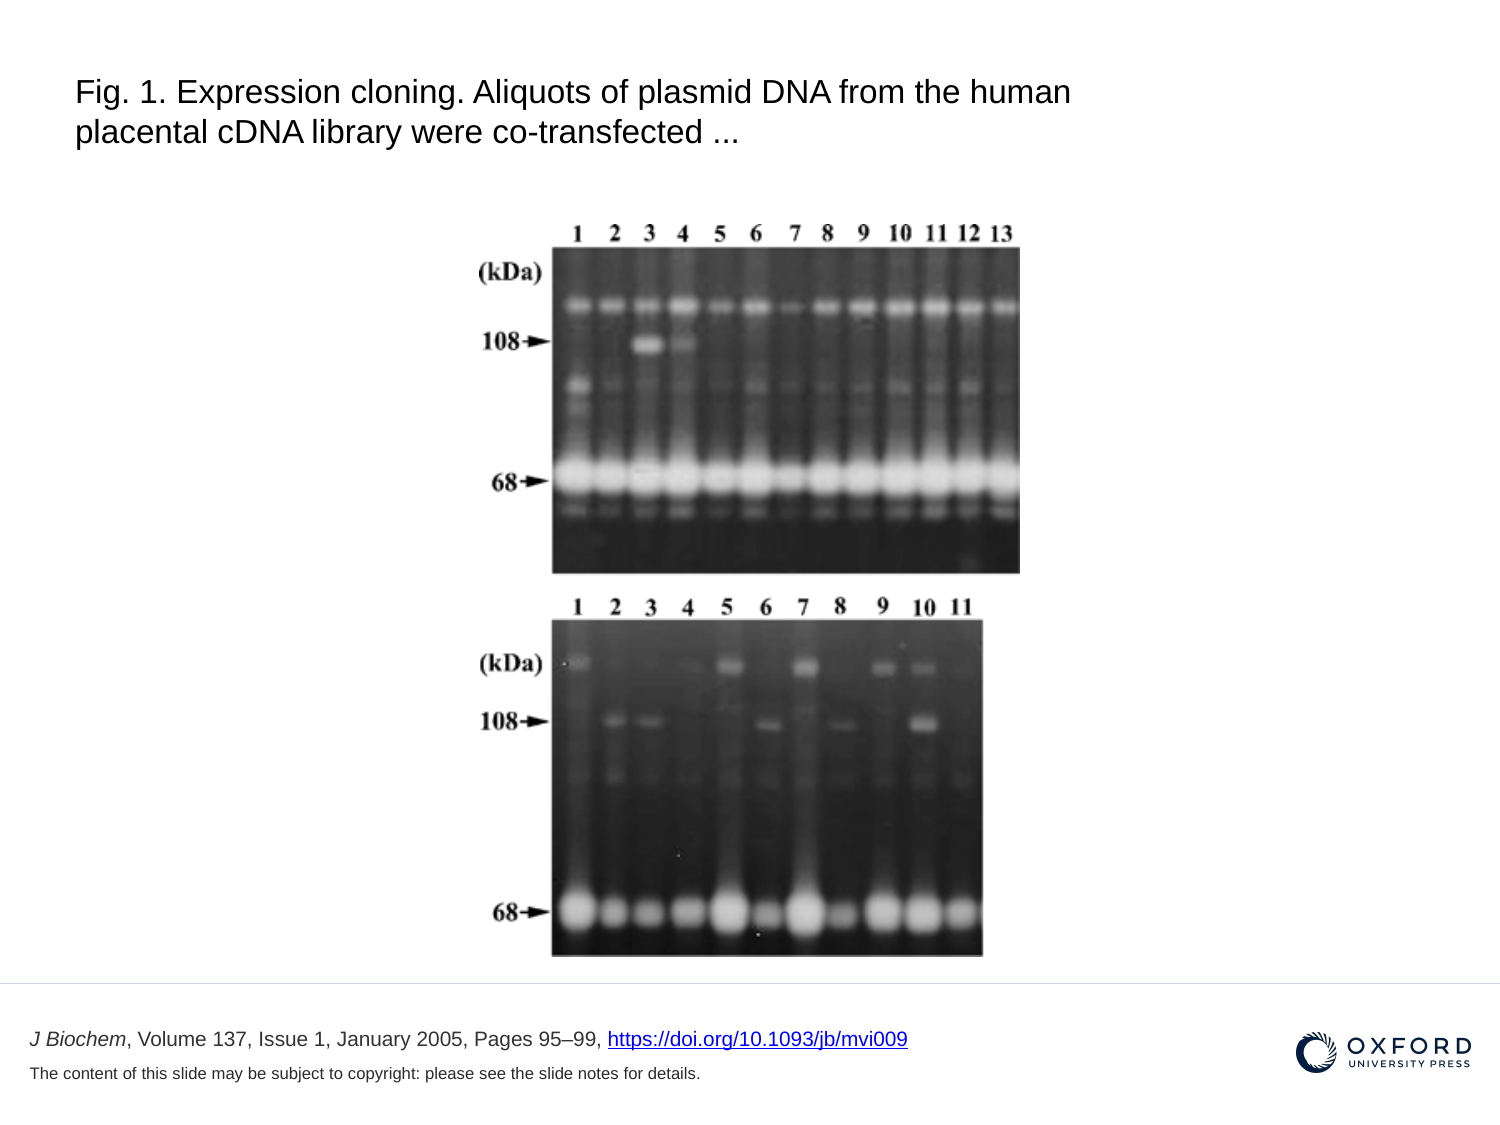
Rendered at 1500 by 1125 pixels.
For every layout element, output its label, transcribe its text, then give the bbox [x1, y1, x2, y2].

title Fig. 1. Expression cloning. Aliquots of plasmid DNA from the human placental cDNA library were co-transfected ... [75, 69, 1078, 171]
picture [1296, 1032, 1471, 1073]
footer J Biochem, Volume 137, Issue 1, January 2005, Pages 95–99, https://doi.org/10.1093/jb/mvi009 The content of this slide may be subject to copyright: please see the slide notes for details. [0, 983, 1260, 1125]
picture [479, 224, 1020, 957]
